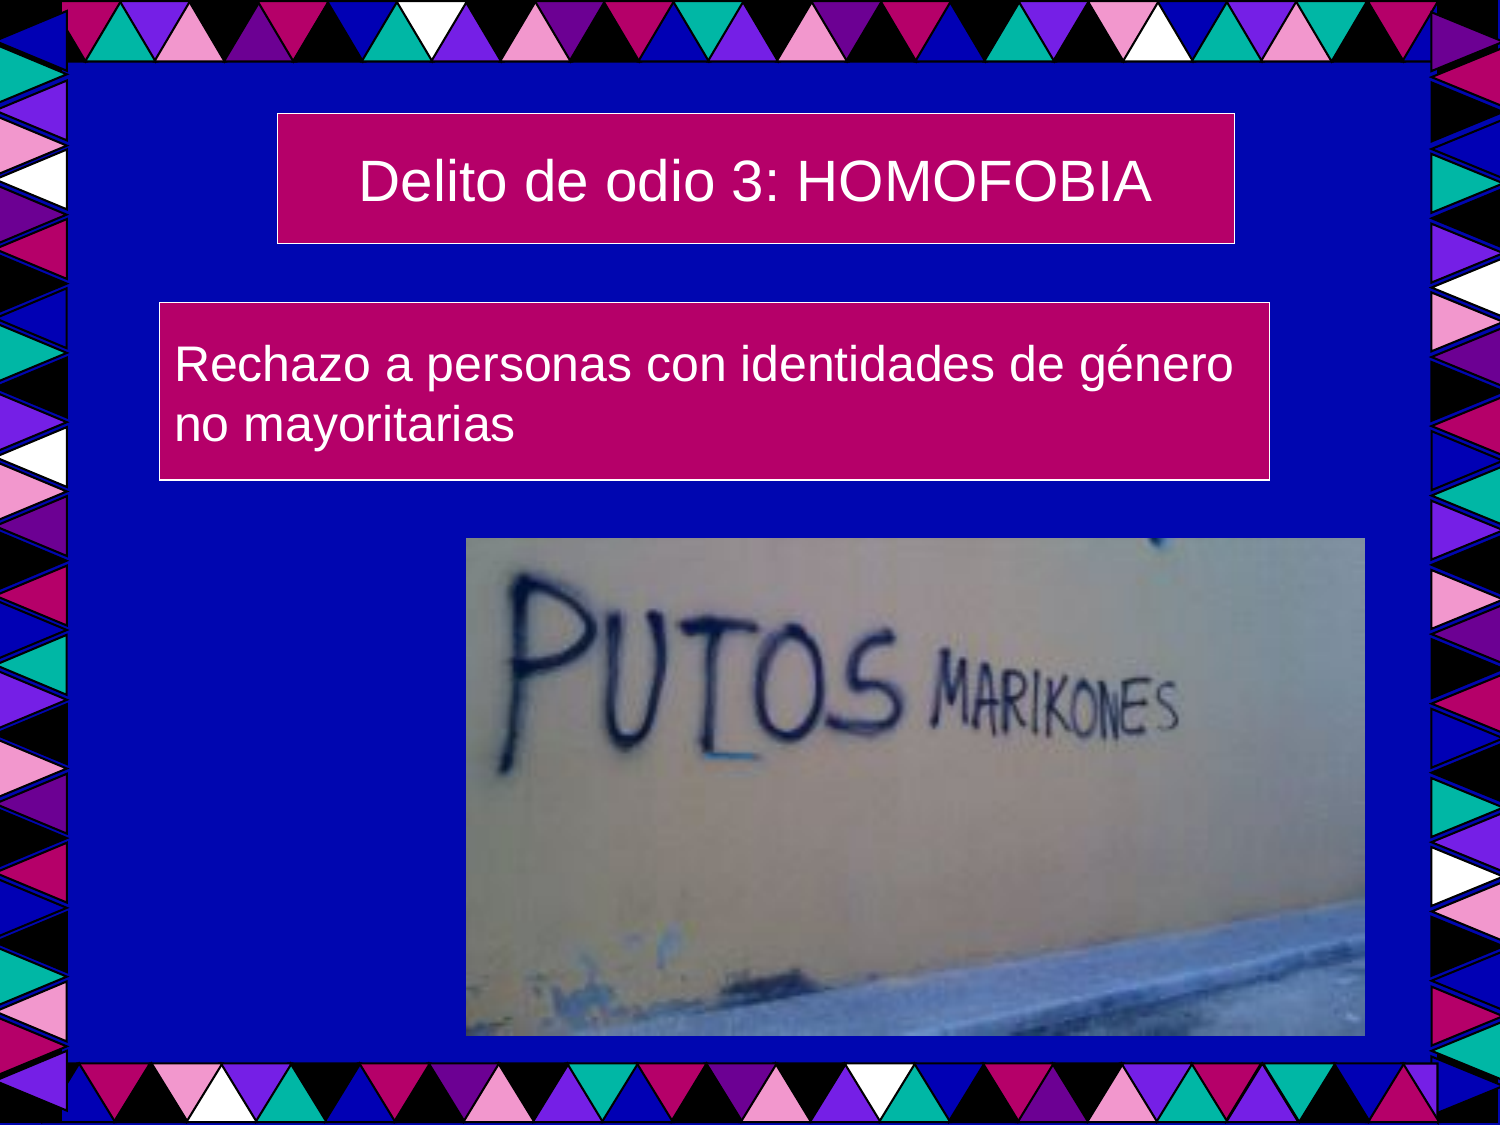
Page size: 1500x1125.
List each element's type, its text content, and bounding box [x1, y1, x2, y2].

picture [466, 538, 1365, 1036]
text_box Rechazo a personas con identidades de género no mayoritarias [159, 302, 1270, 480]
text_box Delito de odio 3: HOMOFOBIA [277, 113, 1235, 244]
